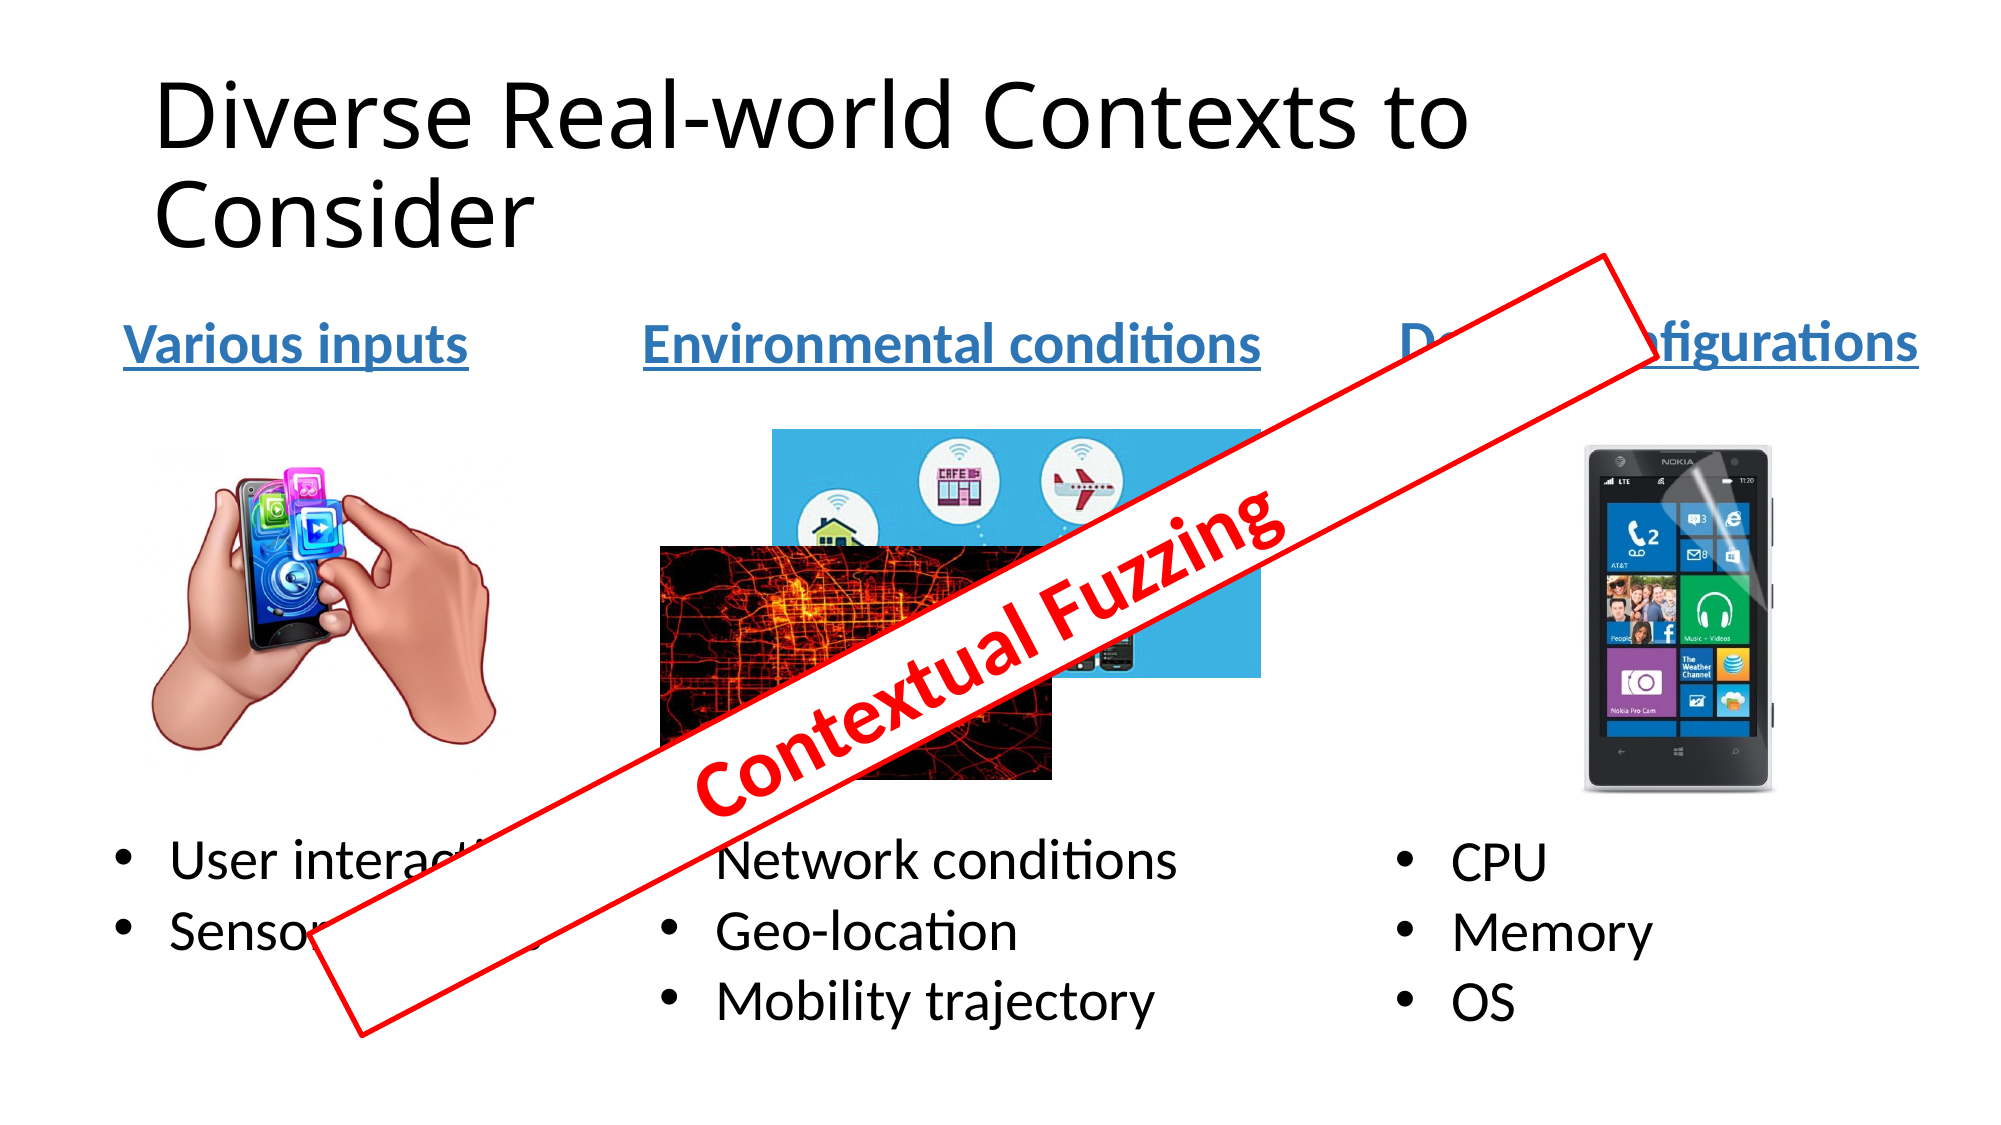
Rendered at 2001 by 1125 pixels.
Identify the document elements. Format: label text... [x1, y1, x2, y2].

title Diverse Real-world Contexts to Consider [137, 59, 1863, 278]
text_box Contextual Fuzzing [1261, 255, 1658, 565]
text_box User interactions Sensor readings [98, 814, 536, 969]
picture [139, 447, 511, 772]
text_box Contextual Fuzzing [308, 750, 850, 1036]
picture [1461, 405, 1888, 833]
text_box Device configurations [1614, 296, 1954, 381]
text_box User interactions Sensor readings [492, 915, 594, 969]
text_box Network conditions Geo-location Mobility trajectory [644, 814, 1337, 1039]
picture [660, 429, 1261, 780]
text_box Various inputs [102, 297, 490, 383]
text_box Environmental conditions [620, 297, 1284, 383]
text_box CPU Memory OS [1380, 816, 1863, 1041]
text_box Device configurations [1364, 296, 1524, 380]
